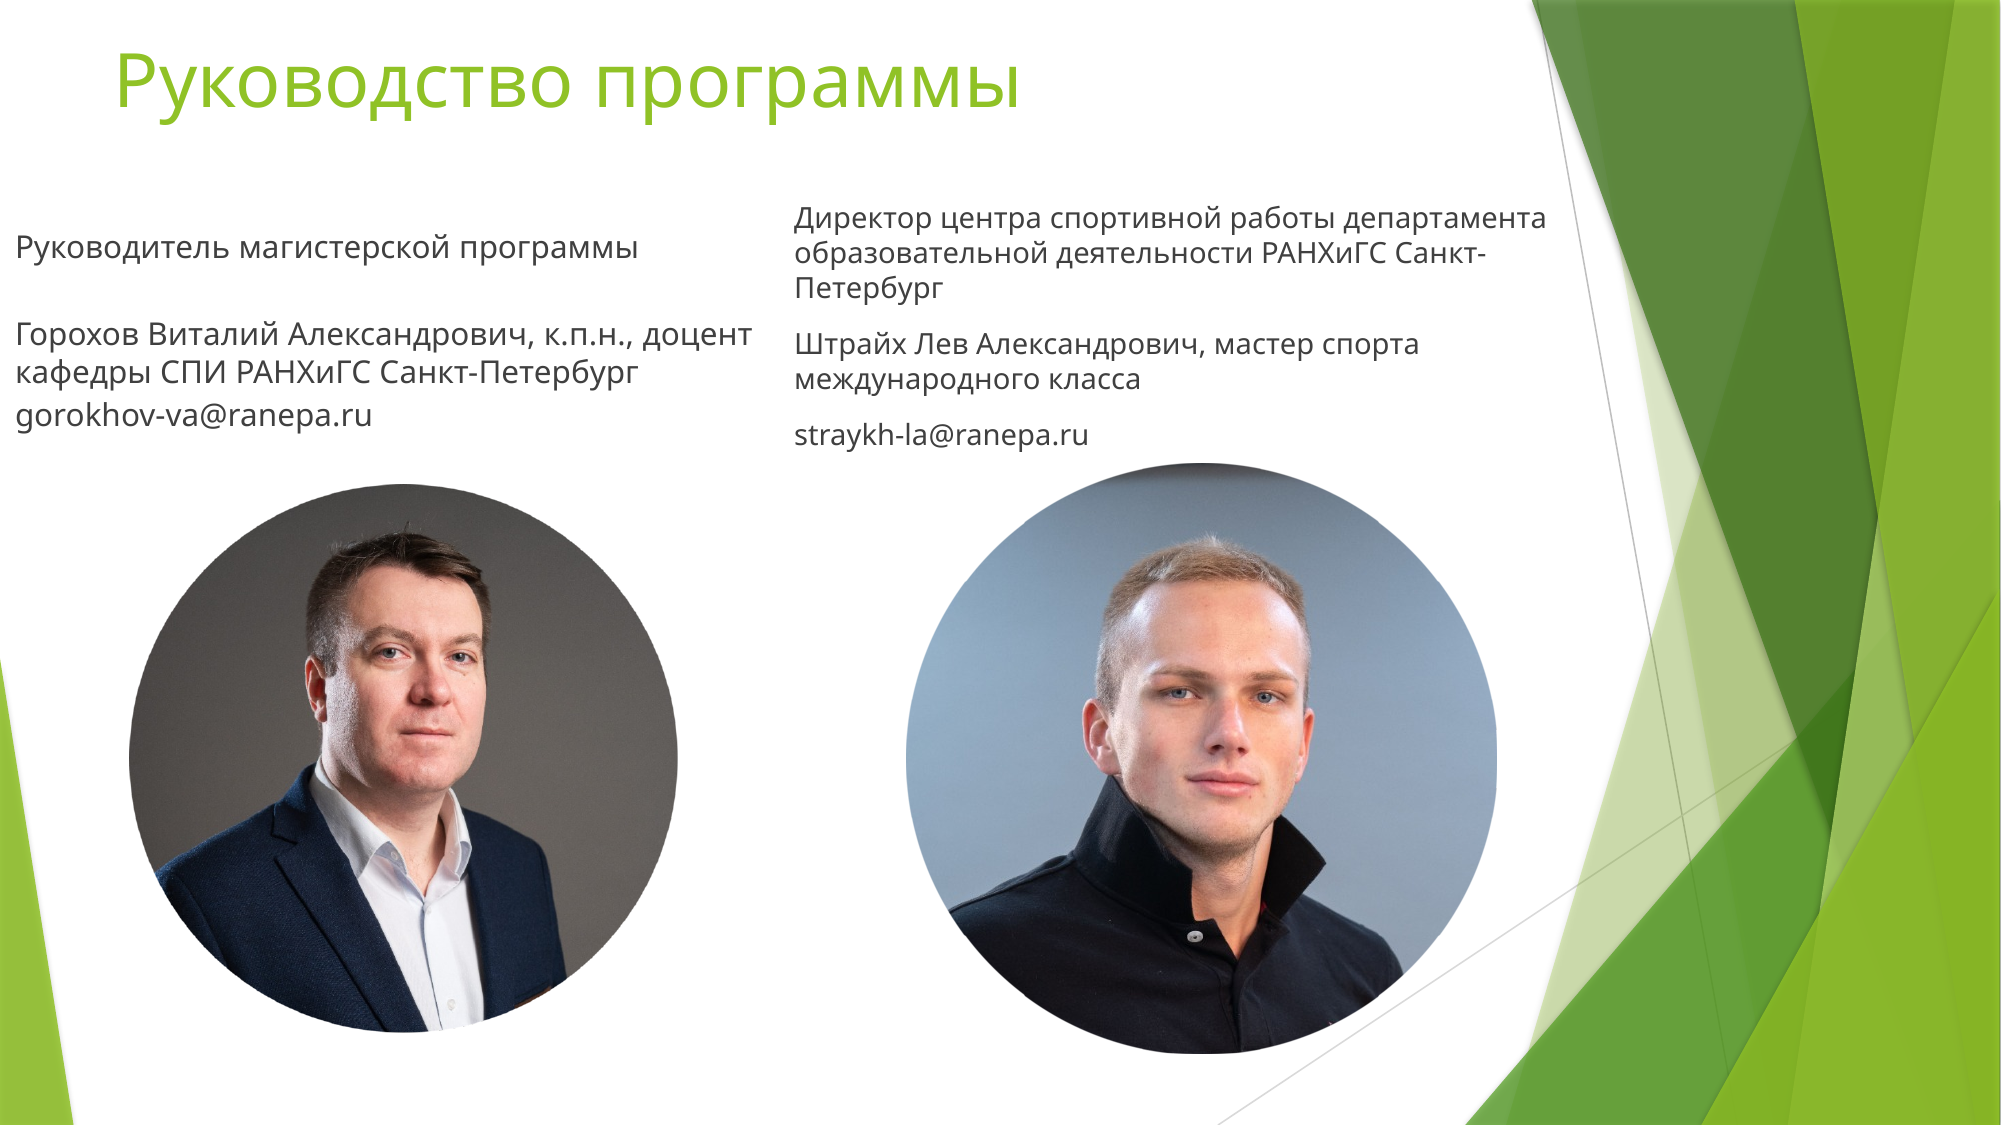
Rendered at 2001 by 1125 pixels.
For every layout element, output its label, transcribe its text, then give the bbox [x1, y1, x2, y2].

list Директор центра спортивной работы департамента образовательной деятельности РАНХиГС Санкт-Петербург Штрайх Лев Александрович, мастер спорта международного класса straykh-la@ranepa.ru [779, 133, 1589, 459]
title Руководство программы [98, 25, 1510, 198]
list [128, 484, 678, 1034]
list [905, 463, 1497, 1055]
list Руководитель магистерской программы Горохов Виталий Александрович, к.п.н., доцент кафедры СПИ РАНХиГС Санкт-Петербург gorokhov-va@ranepa.ru [0, 198, 779, 459]
